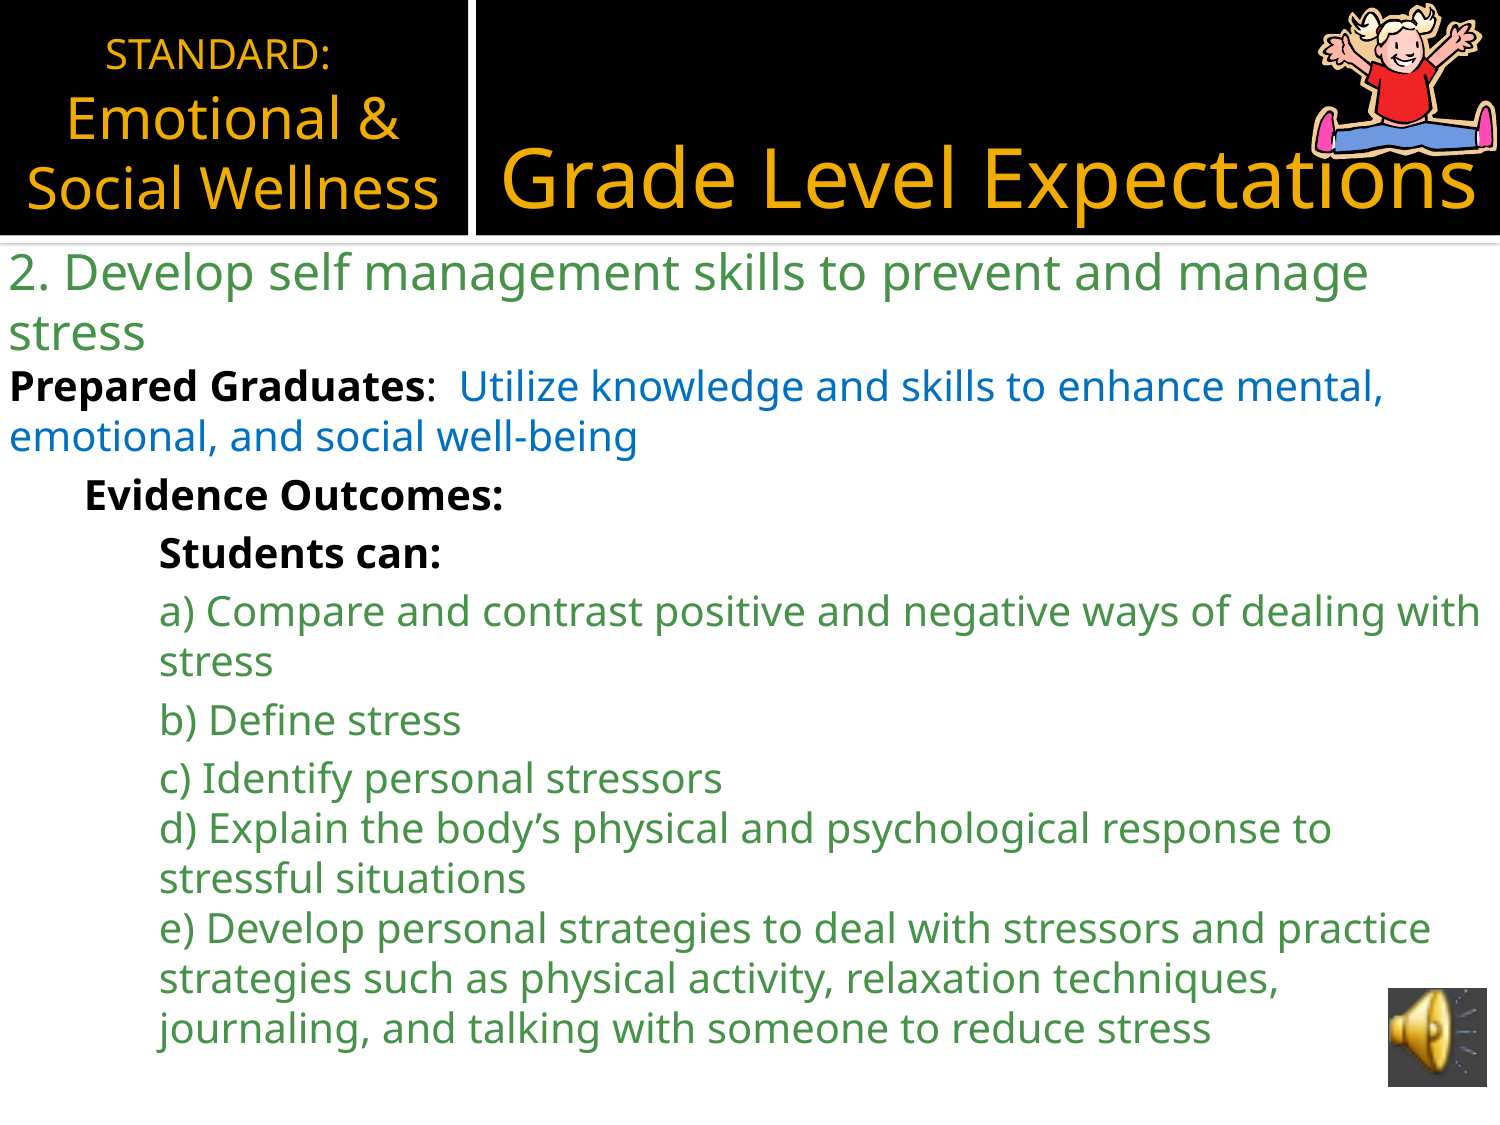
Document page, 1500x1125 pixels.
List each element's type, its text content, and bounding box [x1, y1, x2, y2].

picture [1387, 987, 1488, 1088]
title Grade Level Expectations [474, 0, 1500, 224]
text_box 2. Develop self management skills to prevent and manage stress Prepared Graduates: Utilize knowledge and skills to enhance mental, emotional, and social well-being Evidence Outcomes: Students can: a) Compare and contrast positive and negative ways of dealing with stress b) Define stress c) Identify personal stressors d) Explain the body’s physical and psychological response to stressful situations e) Develop personal strategies to deal with stressors and practice strategies such as physical activity, relaxation techniques, journaling, and talking with someone to reduce stress [0, 224, 1500, 1125]
picture [1310, 0, 1500, 163]
text_box STANDARD: Emotional & Social Wellness [0, 0, 463, 224]
